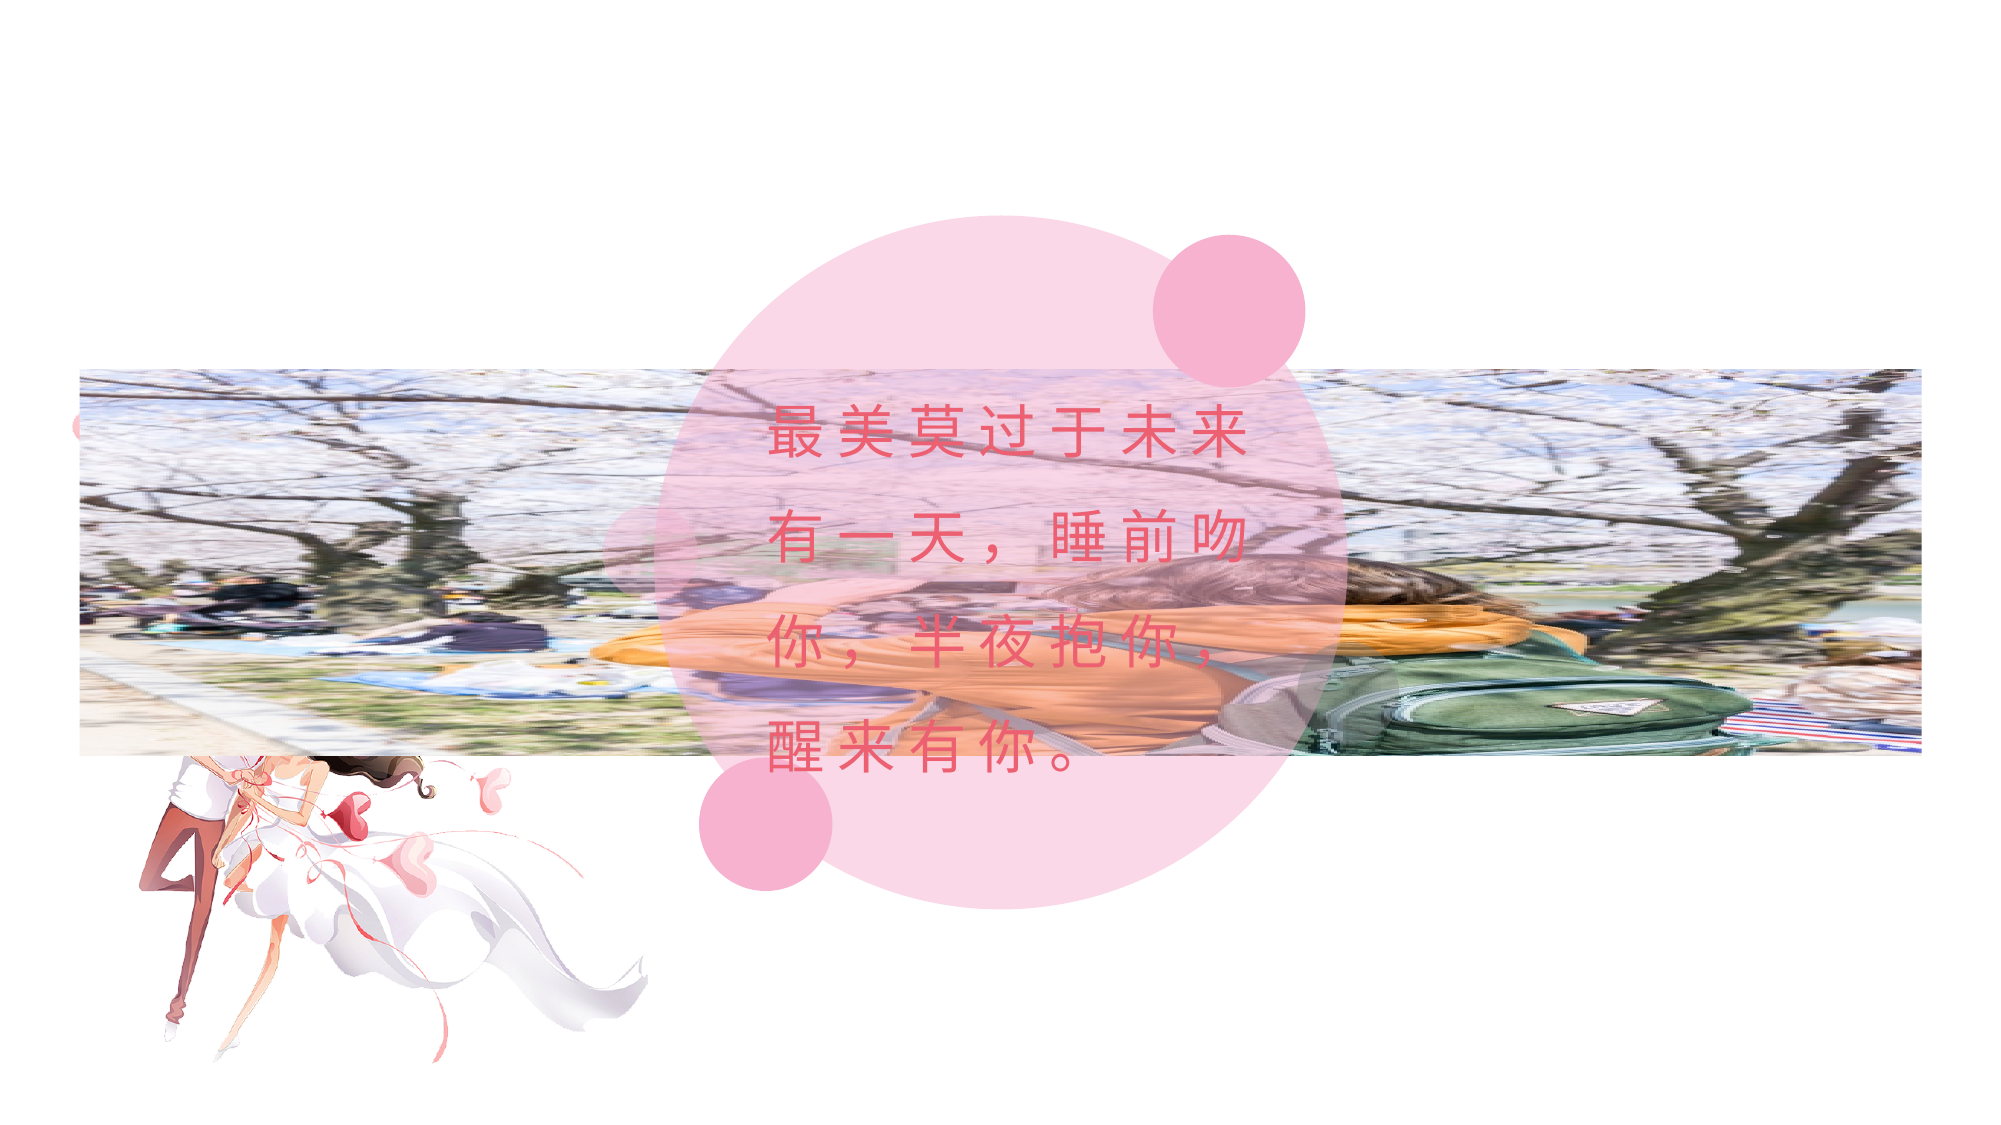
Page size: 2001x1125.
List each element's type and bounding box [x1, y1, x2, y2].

picture [0, 329, 718, 1098]
text_box [626, 744, 1375, 802]
text_box [602, 505, 1400, 744]
text_box [749, 215, 1171, 323]
text_box [1375, 369, 1922, 756]
text_box [823, 802, 1252, 910]
text_box [626, 323, 1375, 505]
